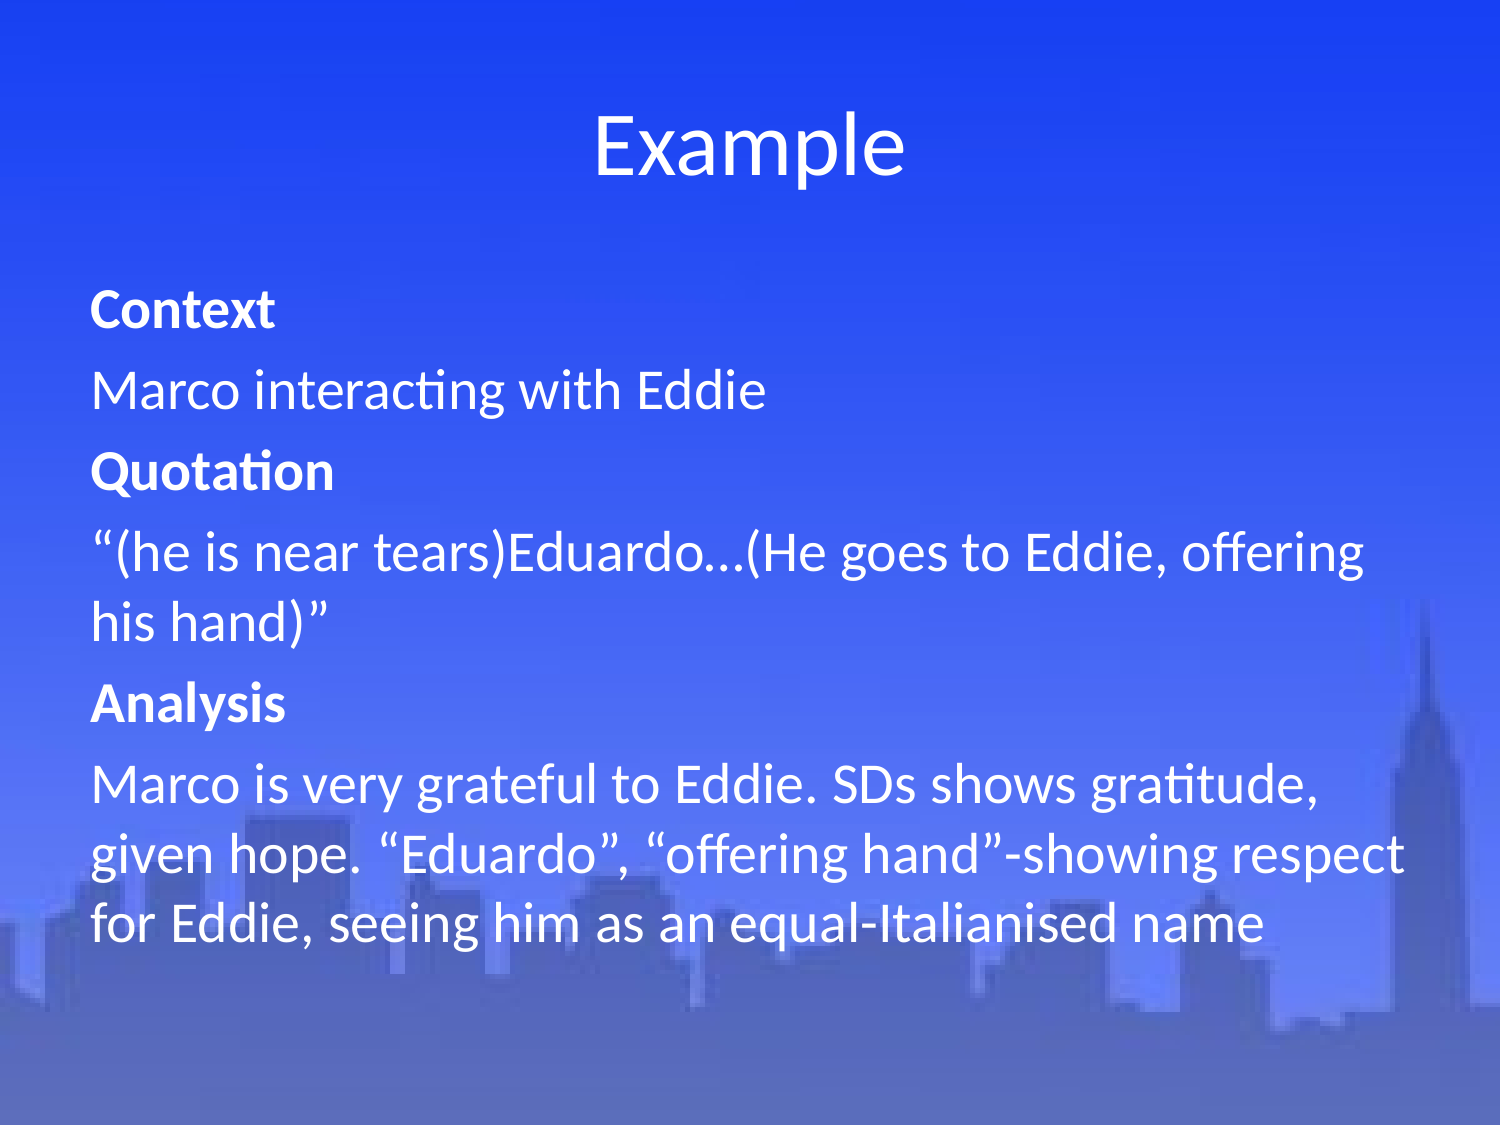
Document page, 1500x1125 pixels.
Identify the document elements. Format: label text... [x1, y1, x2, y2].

list Context Marco interacting with Eddie Quotation “(he is near tears)Eduardo…(He goes to Eddie, offering his hand)” Analysis Marco is very grateful to Eddie. SDs shows gratitude, given hope. “Eduardo”, “offering hand”-showing respect for Eddie, seeing him as an equal-Italianised name [75, 262, 1425, 1005]
picture [0, 0, 1500, 1125]
title Example [75, 45, 1425, 233]
